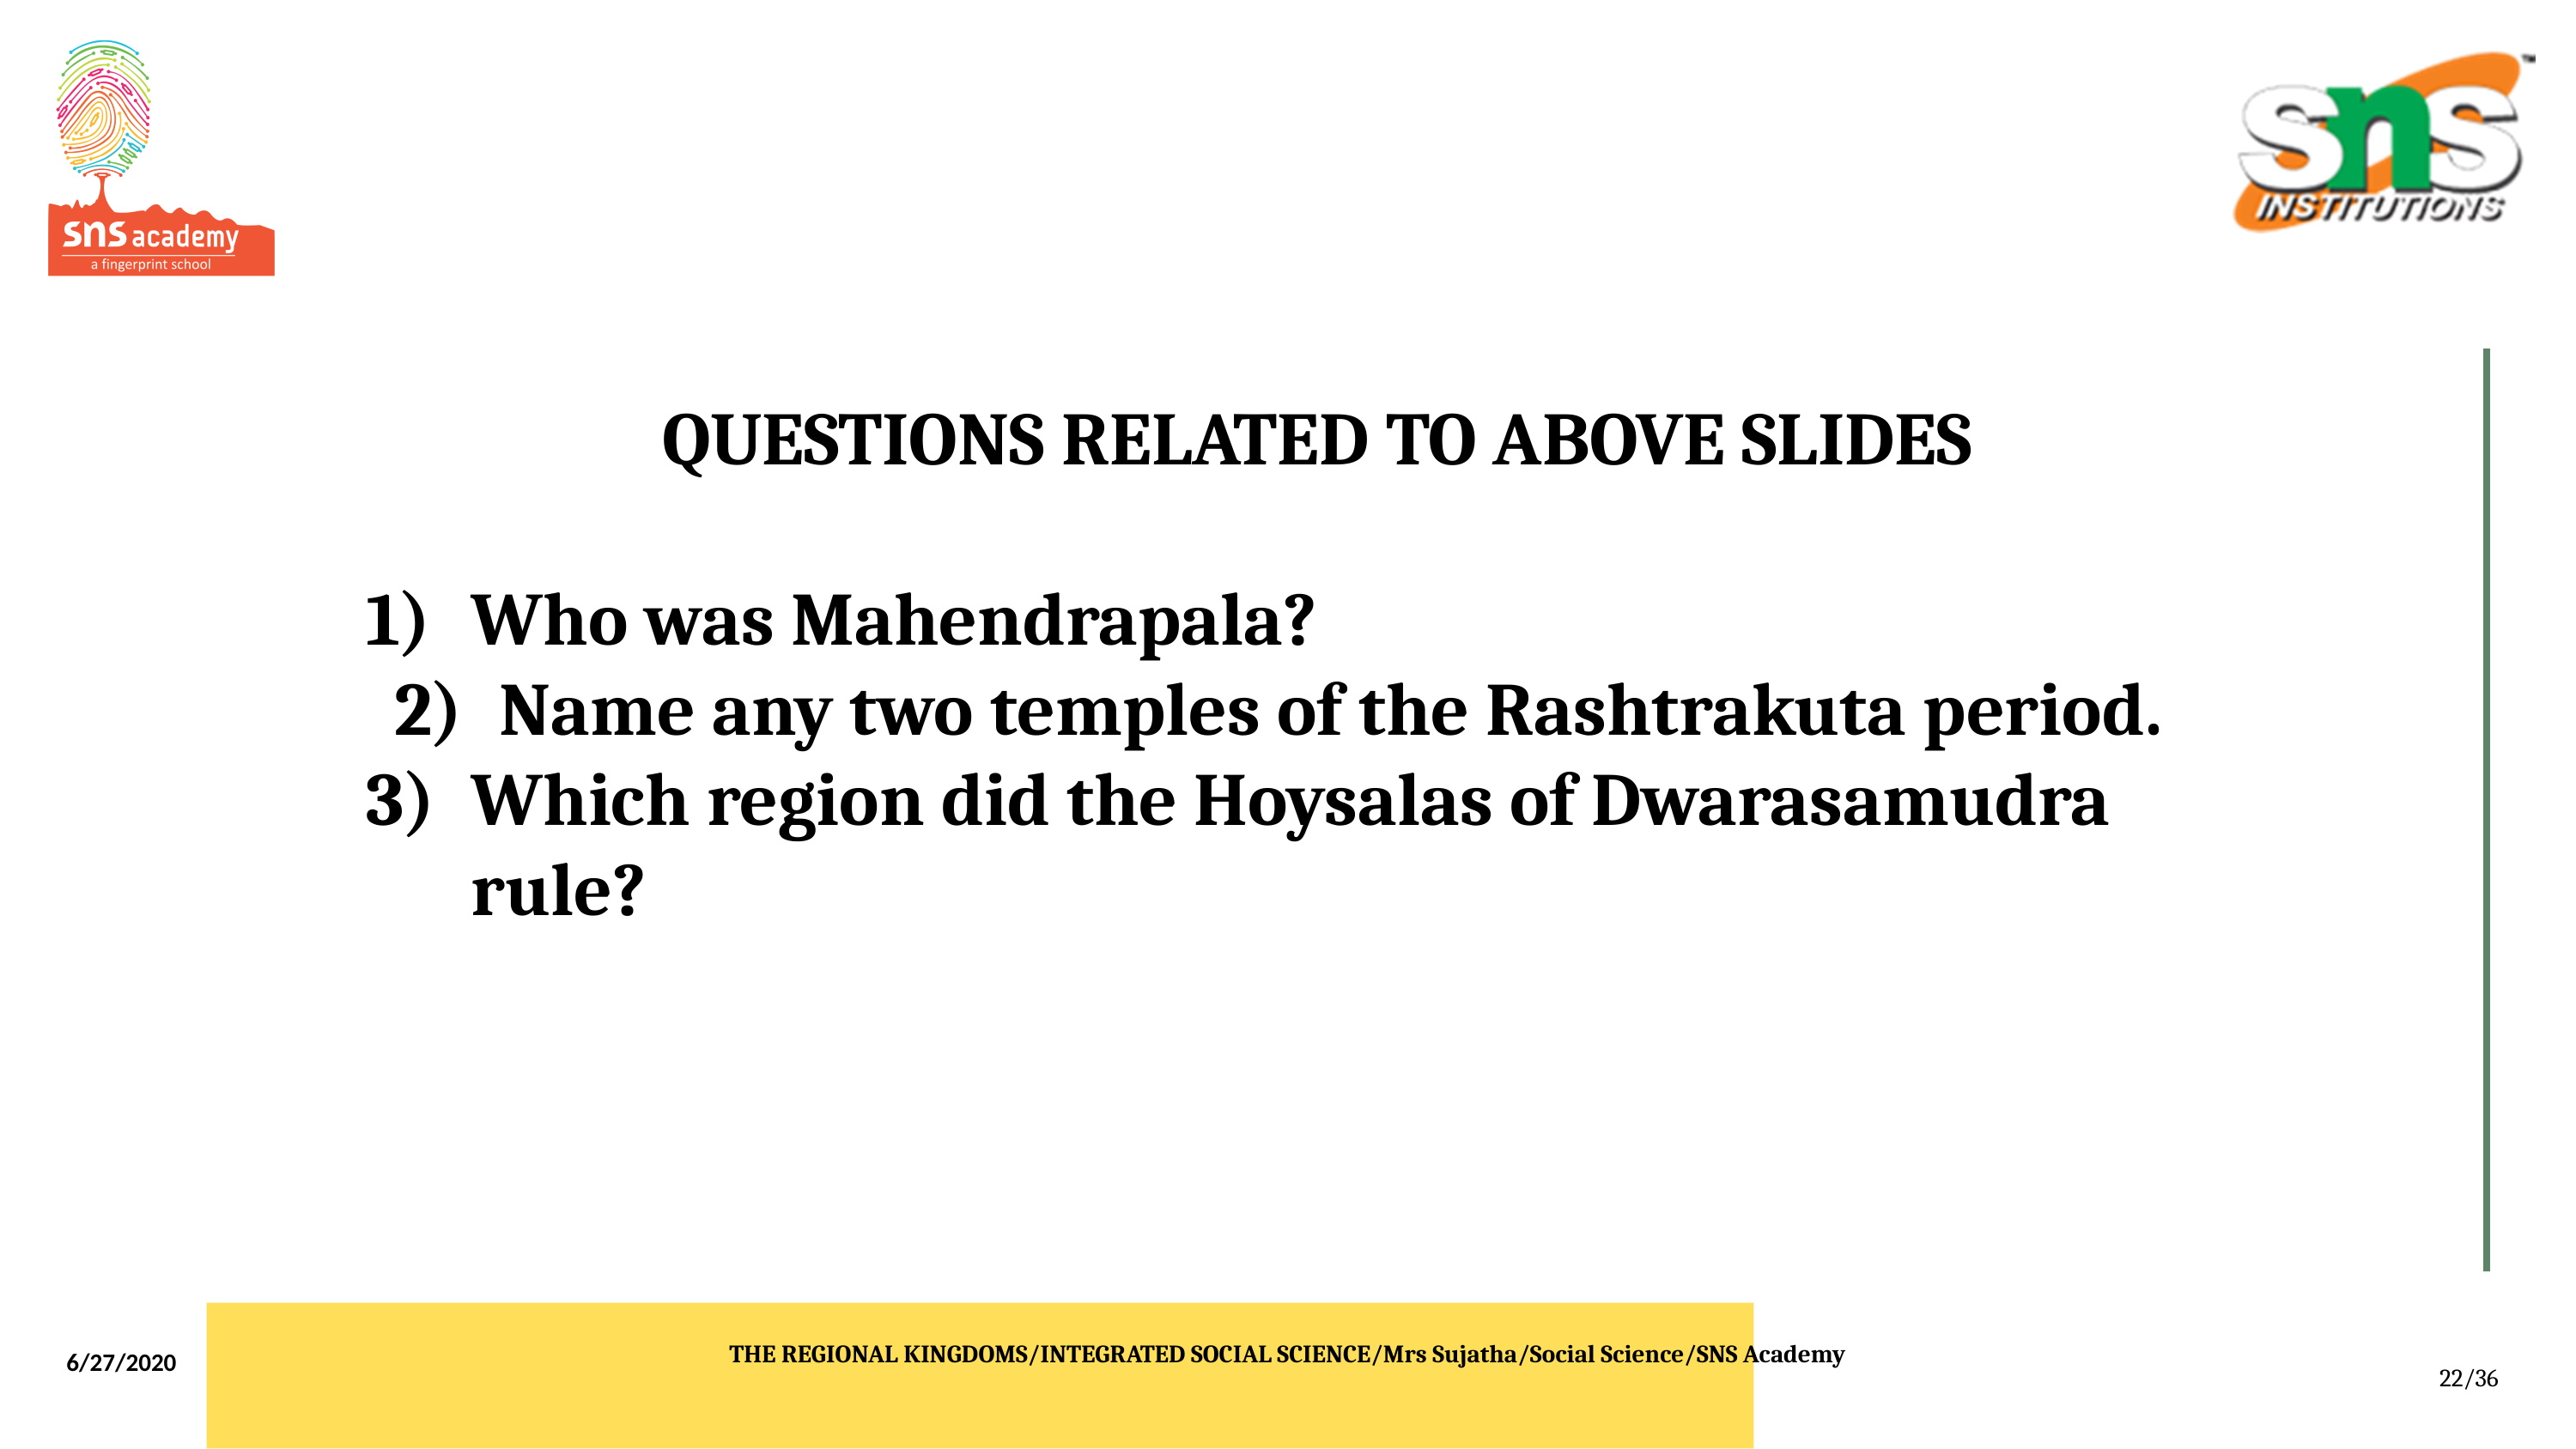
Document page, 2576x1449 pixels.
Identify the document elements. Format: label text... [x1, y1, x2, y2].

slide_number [53, 1350, 355, 1403]
picture [38, 33, 280, 285]
footer THE REGIONAL KINGDOMS/INTEGRATED SOCIAL SCIENCE/Mrs Sujatha/Social Science/SNS Academy [635, 1332, 1941, 1403]
slide_number 22/36 [2210, 1350, 2512, 1403]
text_box [2483, 349, 2490, 1272]
text_box [206, 1302, 1754, 1449]
picture [2233, 50, 2536, 233]
text_box QUESTIONS RELATED TO ABOVE SLIDES Who was Mahendrapala? Name any two temples of the Rashtrakuta period. Which region did the Hoysalas of Dwarasamudra rule? [353, 246, 2205, 1263]
